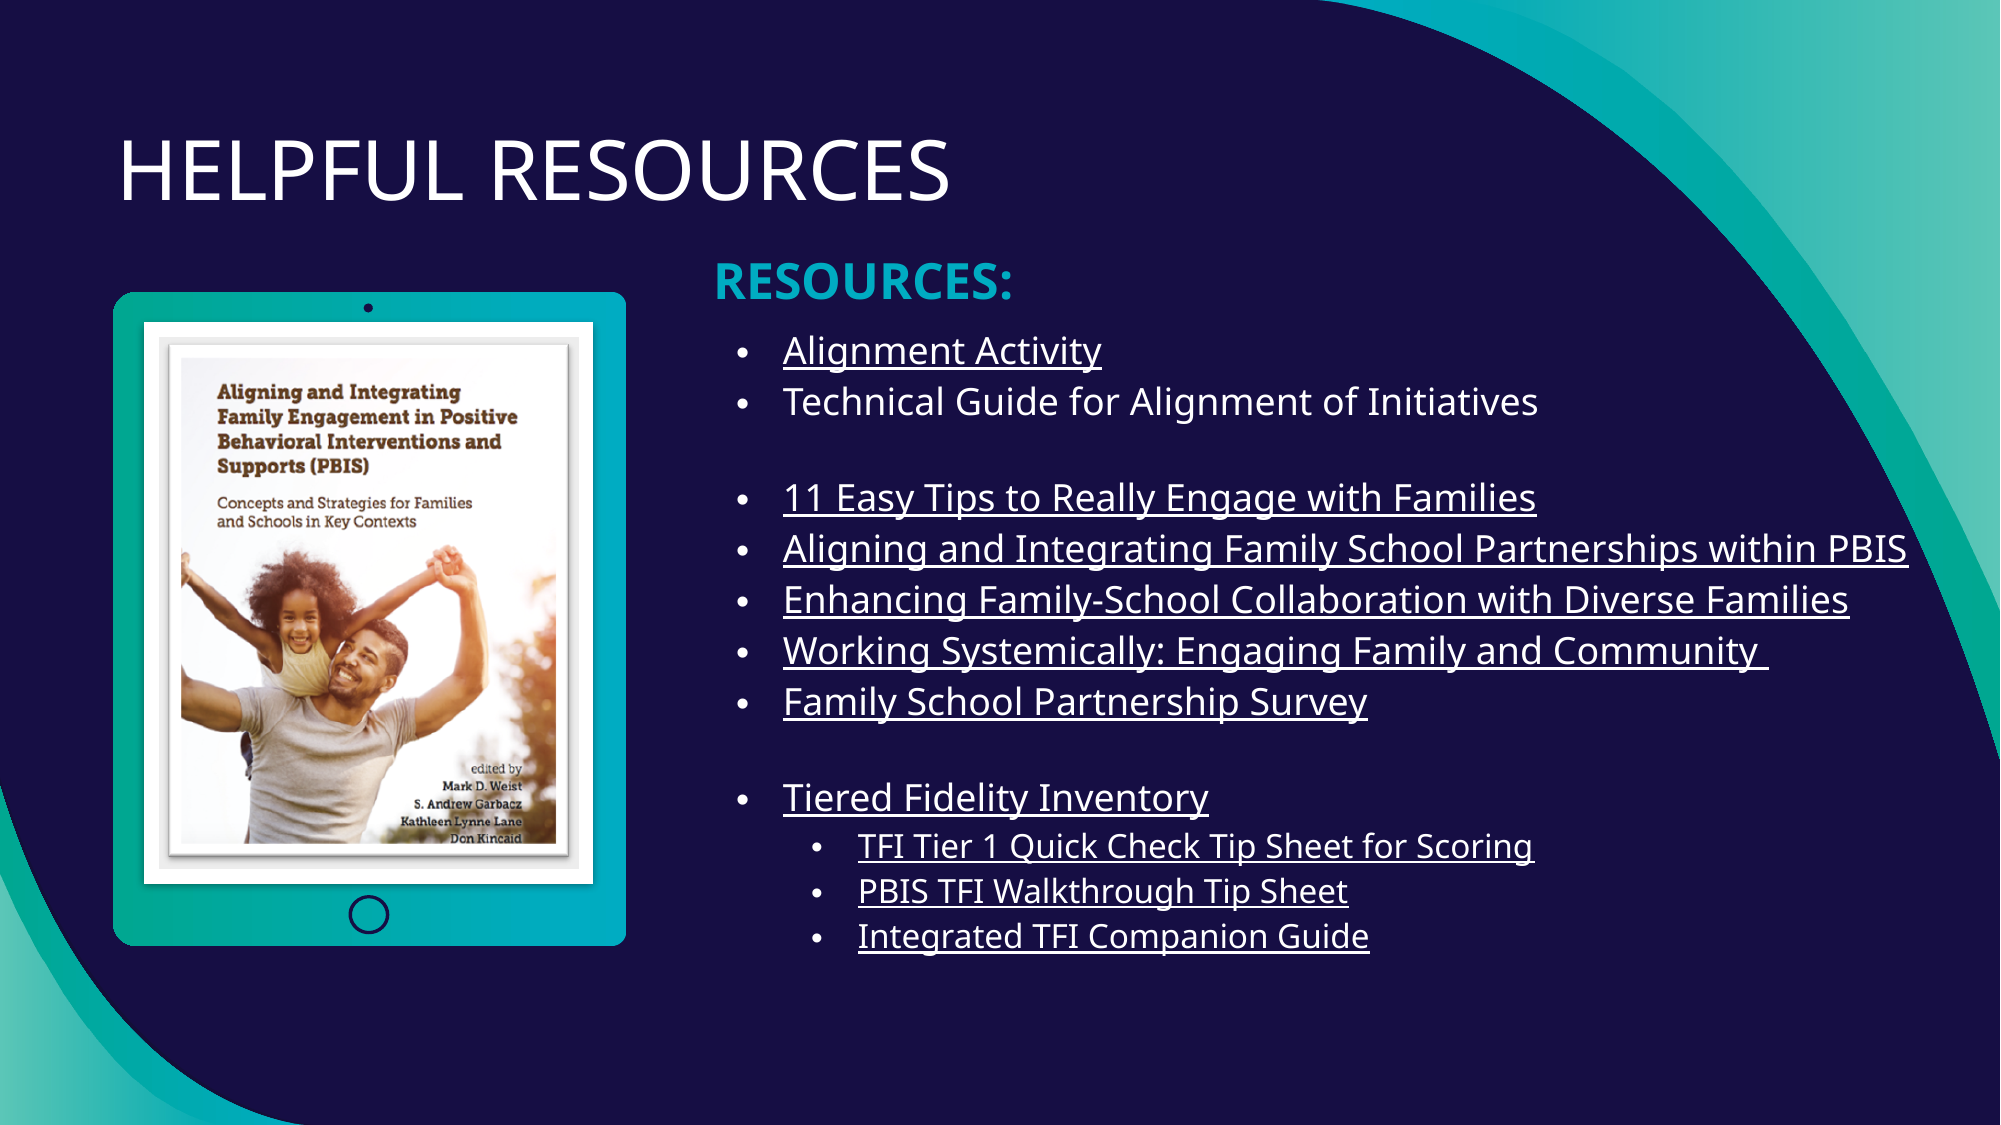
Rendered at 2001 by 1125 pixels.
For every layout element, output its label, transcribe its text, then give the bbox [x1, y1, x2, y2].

title HELPFUL RESOURCES [74, 96, 1942, 236]
picture [158, 336, 579, 870]
text_box RESOURCES: Alignment Activity Technical Guide for Alignment of Initiatives 11 Easy Tips to Really Engage with Families Aligning and Integrating Family School Partnerships within PBIS Enhancing Family-School Collaboration with Diverse Families Working Systemically: Engaging Family and Community Family School Partnership Survey Tiered Fidelity Inventory TFI Tier 1 Quick Check Tip Sheet for Scoring PBIS TFI Walkthrough Tip Sheet Integrated TFI Companion Guide [693, 274, 1942, 936]
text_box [112, 291, 627, 947]
